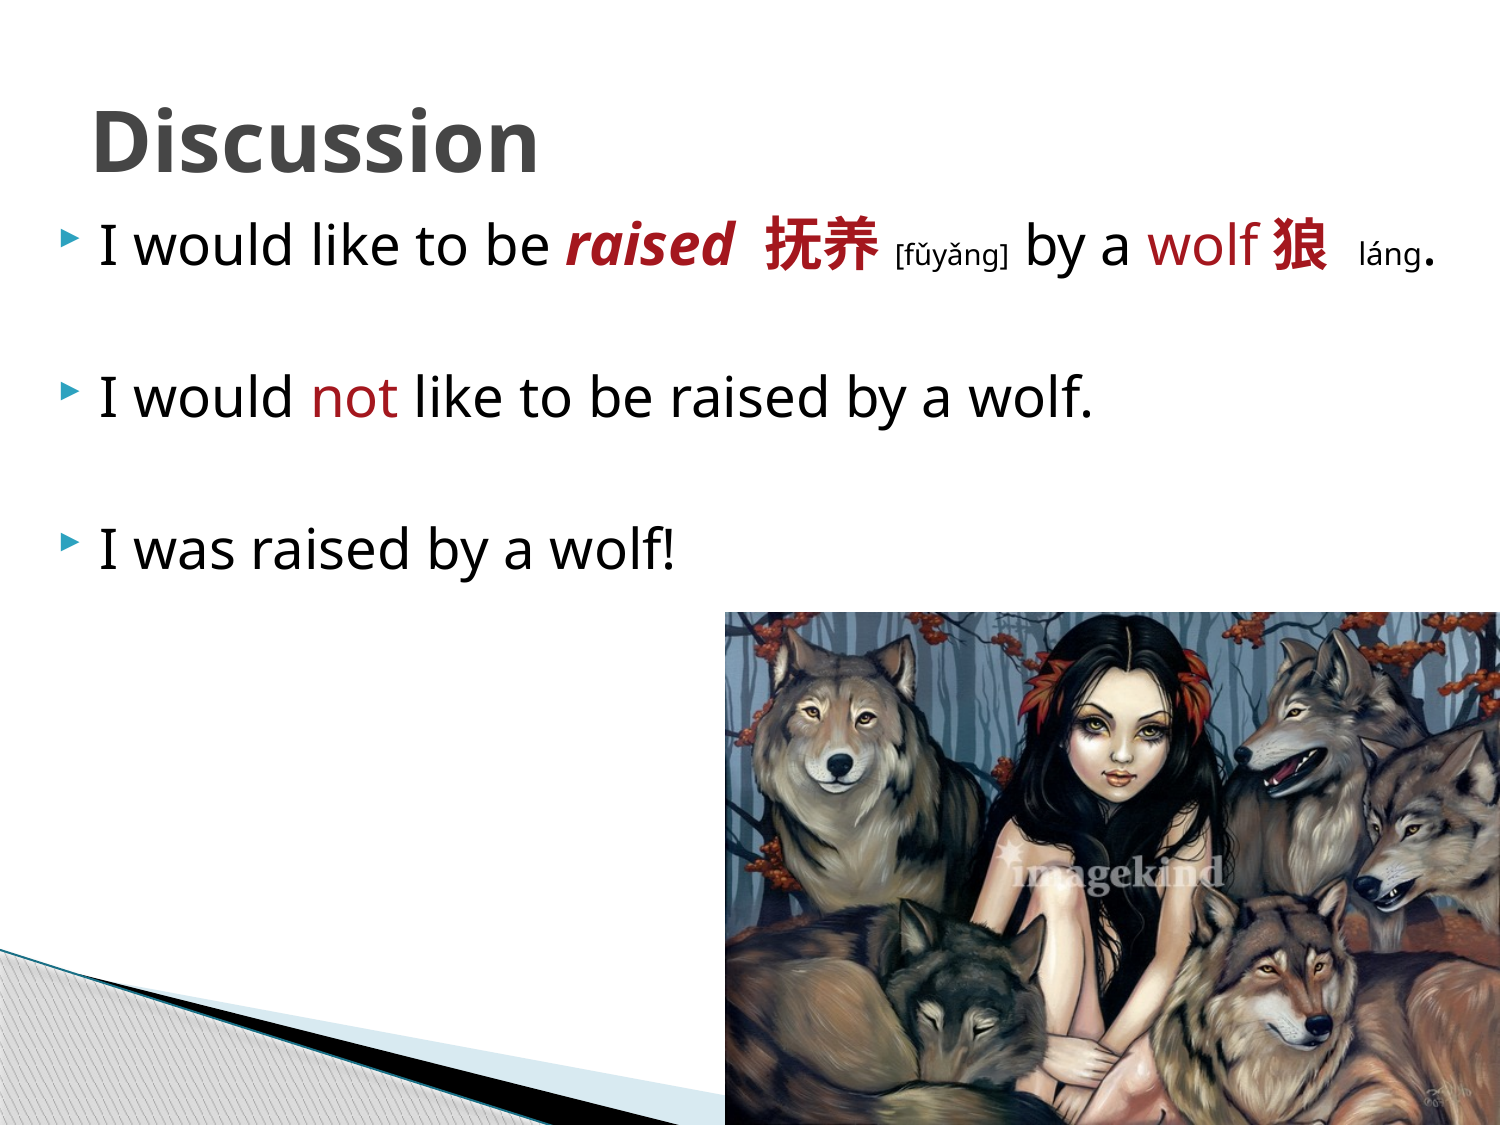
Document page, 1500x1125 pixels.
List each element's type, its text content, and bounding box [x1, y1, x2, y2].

title Discussion [75, 45, 1425, 233]
picture [724, 611, 1500, 1125]
list I would like to be raised 抚养[fǔyǎng] by a wolf狼 láng. I would not like to be raised by a wolf. I was raised by a wolf! [24, 200, 1475, 613]
